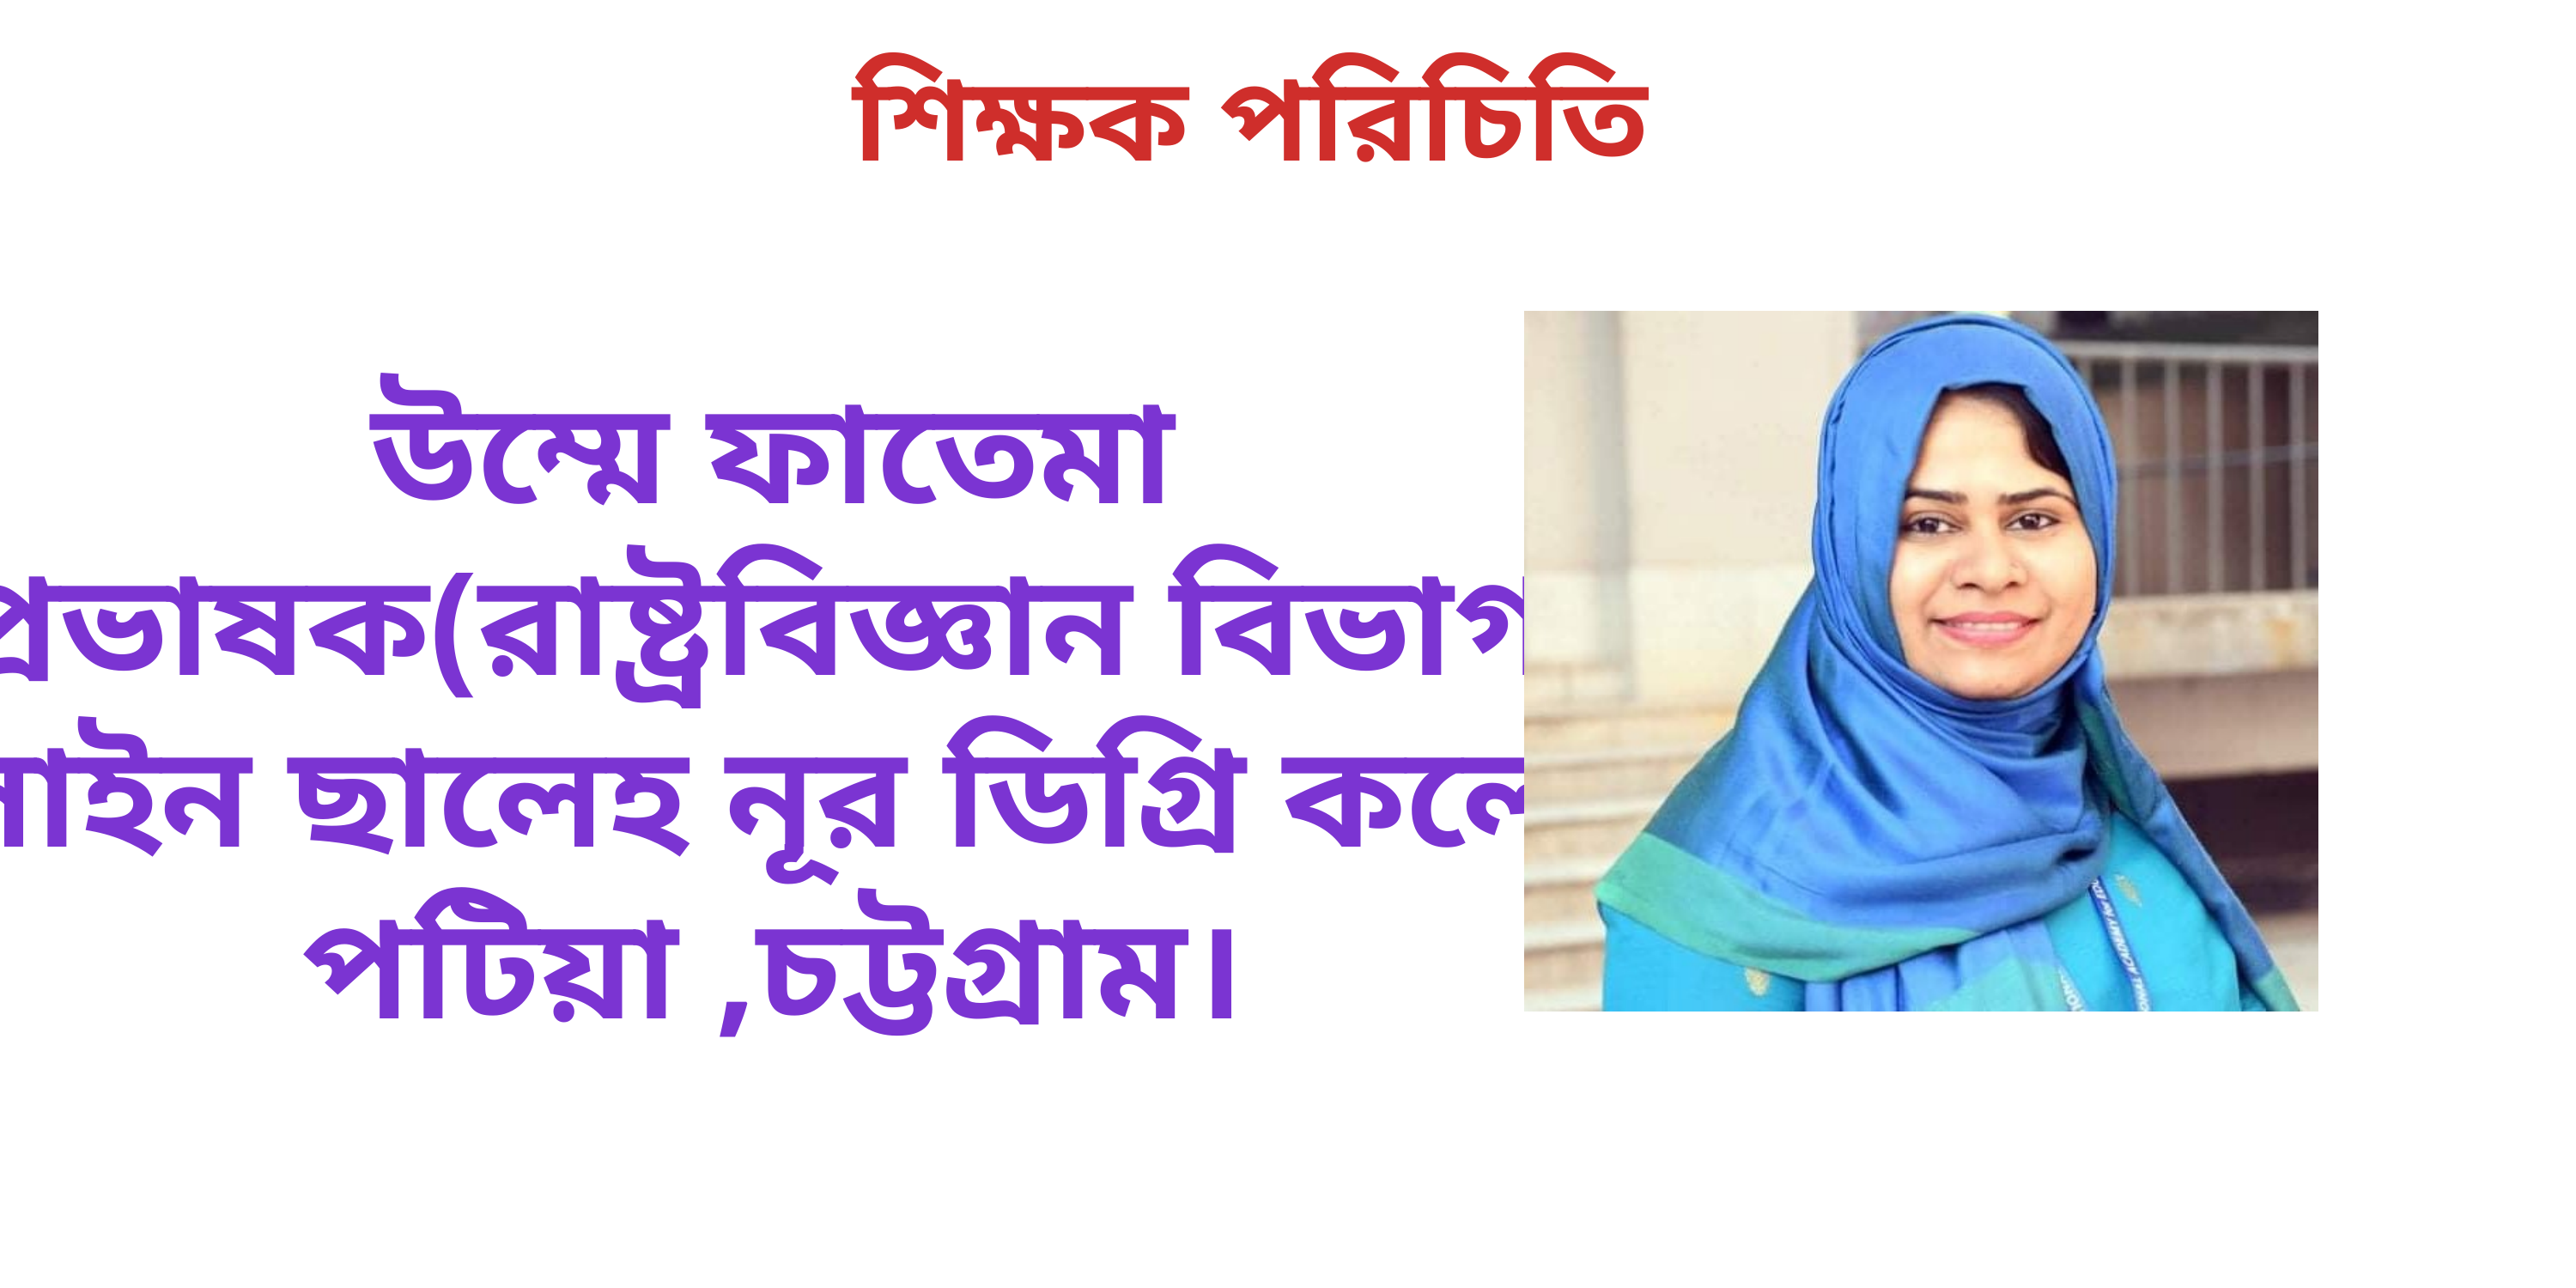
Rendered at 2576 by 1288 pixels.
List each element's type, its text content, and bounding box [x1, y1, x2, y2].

text_box উম্মে ফাতেমা প্রভাষক(রাষ্ট্রবিজ্ঞান বিভাগ) হুলাইন ছালেহ নূর ডিগ্রি কলেজ পটিয়া ,চট্টগ্রাম। [0, 354, 1730, 1054]
picture [1523, 311, 2319, 1012]
text_box শিক্ষক পরিচিতি [840, 36, 1662, 191]
